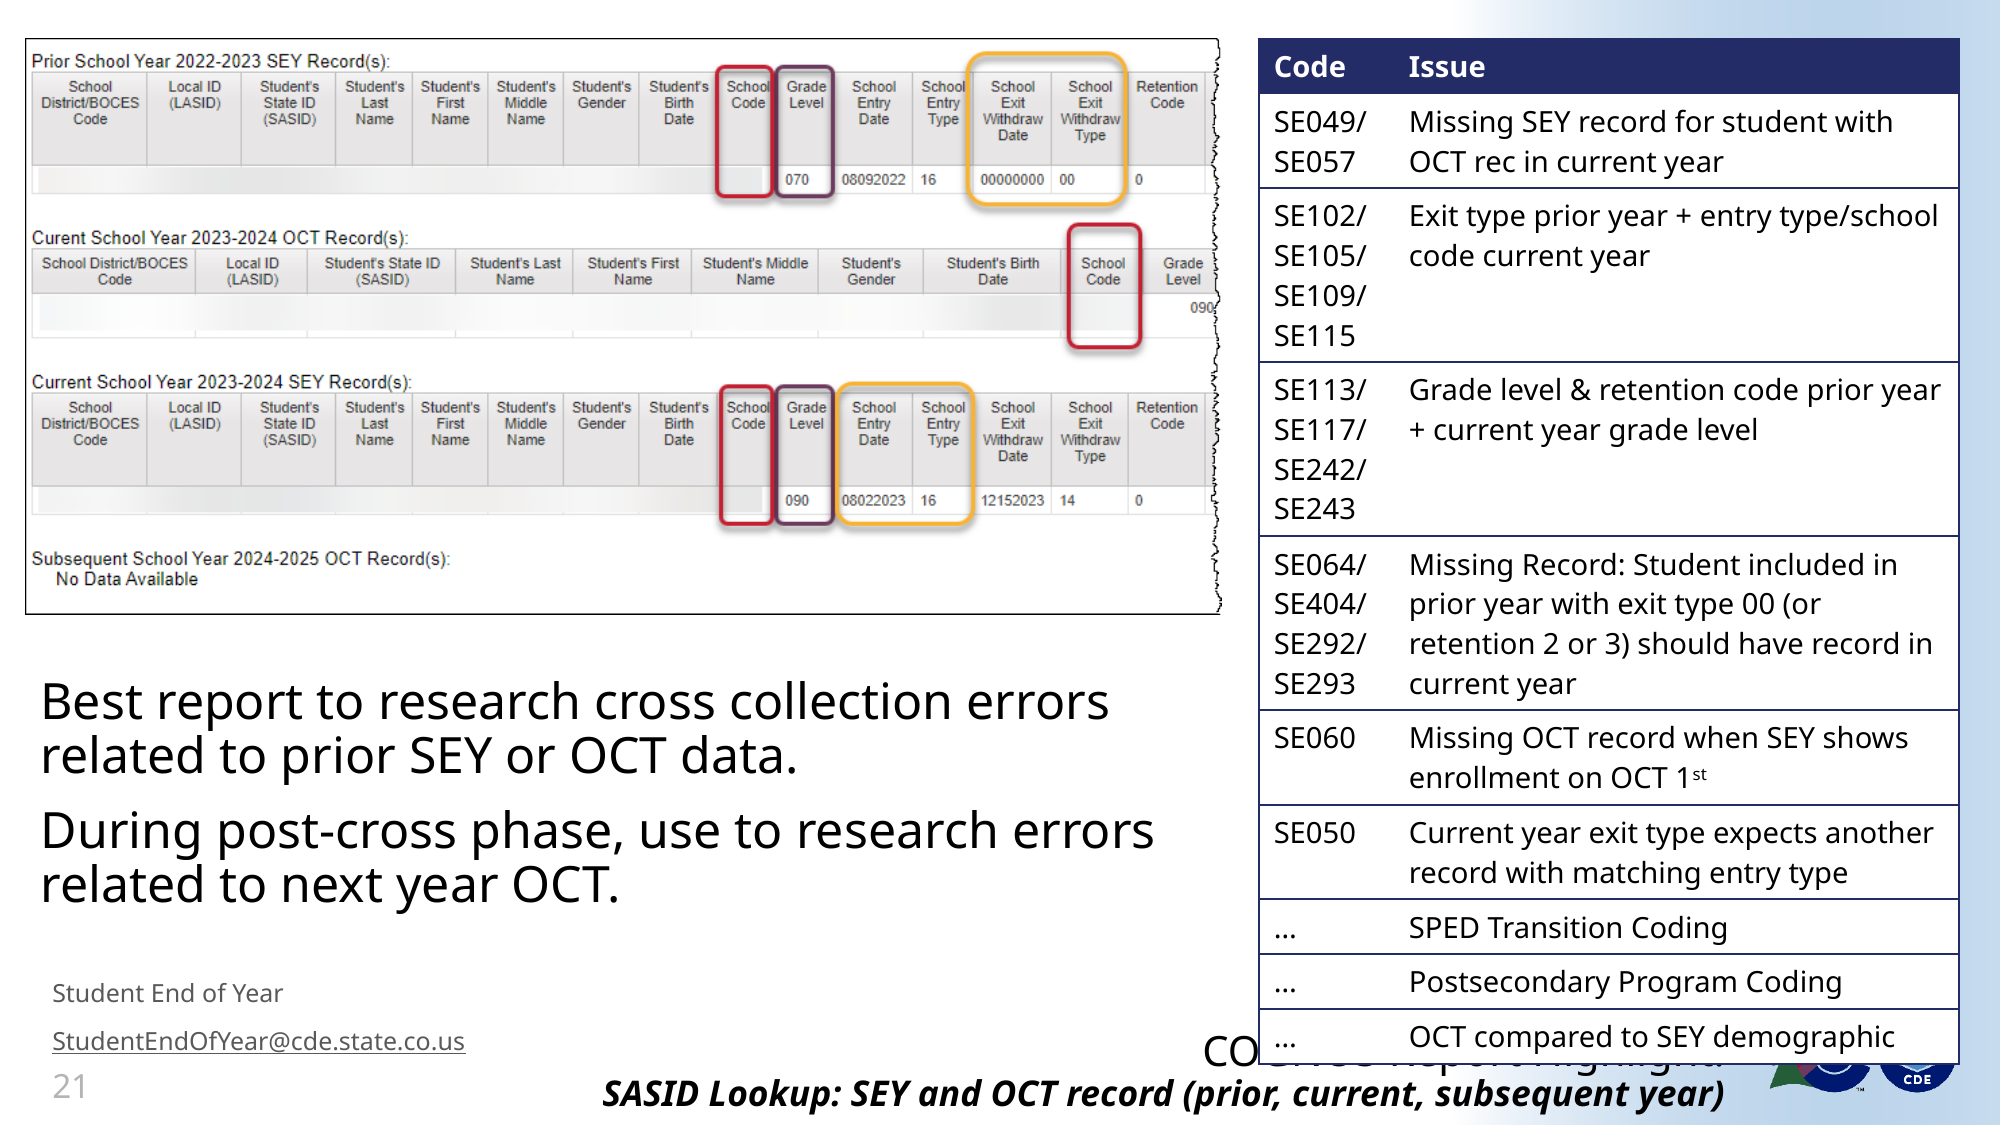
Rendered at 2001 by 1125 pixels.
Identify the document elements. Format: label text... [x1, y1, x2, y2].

table_cell … [1260, 900, 1394, 953]
slide_number 21 [37, 1064, 165, 1111]
picture [1768, 1065, 1957, 1093]
table_cell SPED Transition Coding [1394, 900, 1958, 953]
table_cell OCT compared to SEY demographic [1394, 1010, 1958, 1063]
table_header Issue [1394, 40, 1958, 93]
table_cell Postsecondary Program Coding [1394, 955, 1958, 1008]
text_box Best report to research cross collection errors related to prior SEY or OCT data. During post-cross phase, use to research errors related to next year OCT. [25, 669, 1209, 937]
table_cell Exit type prior year + entry type/school code current year [1394, 189, 1958, 361]
table_cell Missing OCT record when SEY shows enrollment on OCT 1st [1394, 711, 1958, 804]
table_cell Current year exit type expects another record with matching entry type [1394, 806, 1958, 898]
table_cell Missing Record: Student included in prior year with exit type 00 (or retention 2 or 3) should have record in current year [1394, 537, 1958, 709]
table_cell SE060 [1260, 711, 1394, 804]
list StudentEndOfYear@cde.state.co.us [37, 1018, 622, 1065]
table_header Code [1260, 40, 1394, 93]
table_cell Grade level & retention code prior year + current year grade level [1394, 363, 1958, 535]
table_cell SE113/ SE117/ SE242/ SE243 [1260, 363, 1394, 535]
table_cell … [1260, 955, 1394, 1008]
table_cell SE064/ SE404/ SE292/ SE293 [1260, 537, 1394, 709]
list Student End of Year [37, 970, 622, 1017]
picture [25, 38, 1222, 615]
table_cell SE050 [1260, 806, 1394, 898]
table_cell … [1260, 1010, 1394, 1063]
title COGNOS Report Highlight: SASID Lookup: SEY and OCT record (prior, current, subsequent year) [560, 966, 1725, 1115]
table_cell SE049/ SE057 [1260, 94, 1394, 187]
table_cell Missing SEY record for student with OCT rec in current year [1394, 94, 1958, 187]
table_cell SE102/ SE105/ SE109/ SE115 [1260, 189, 1394, 361]
